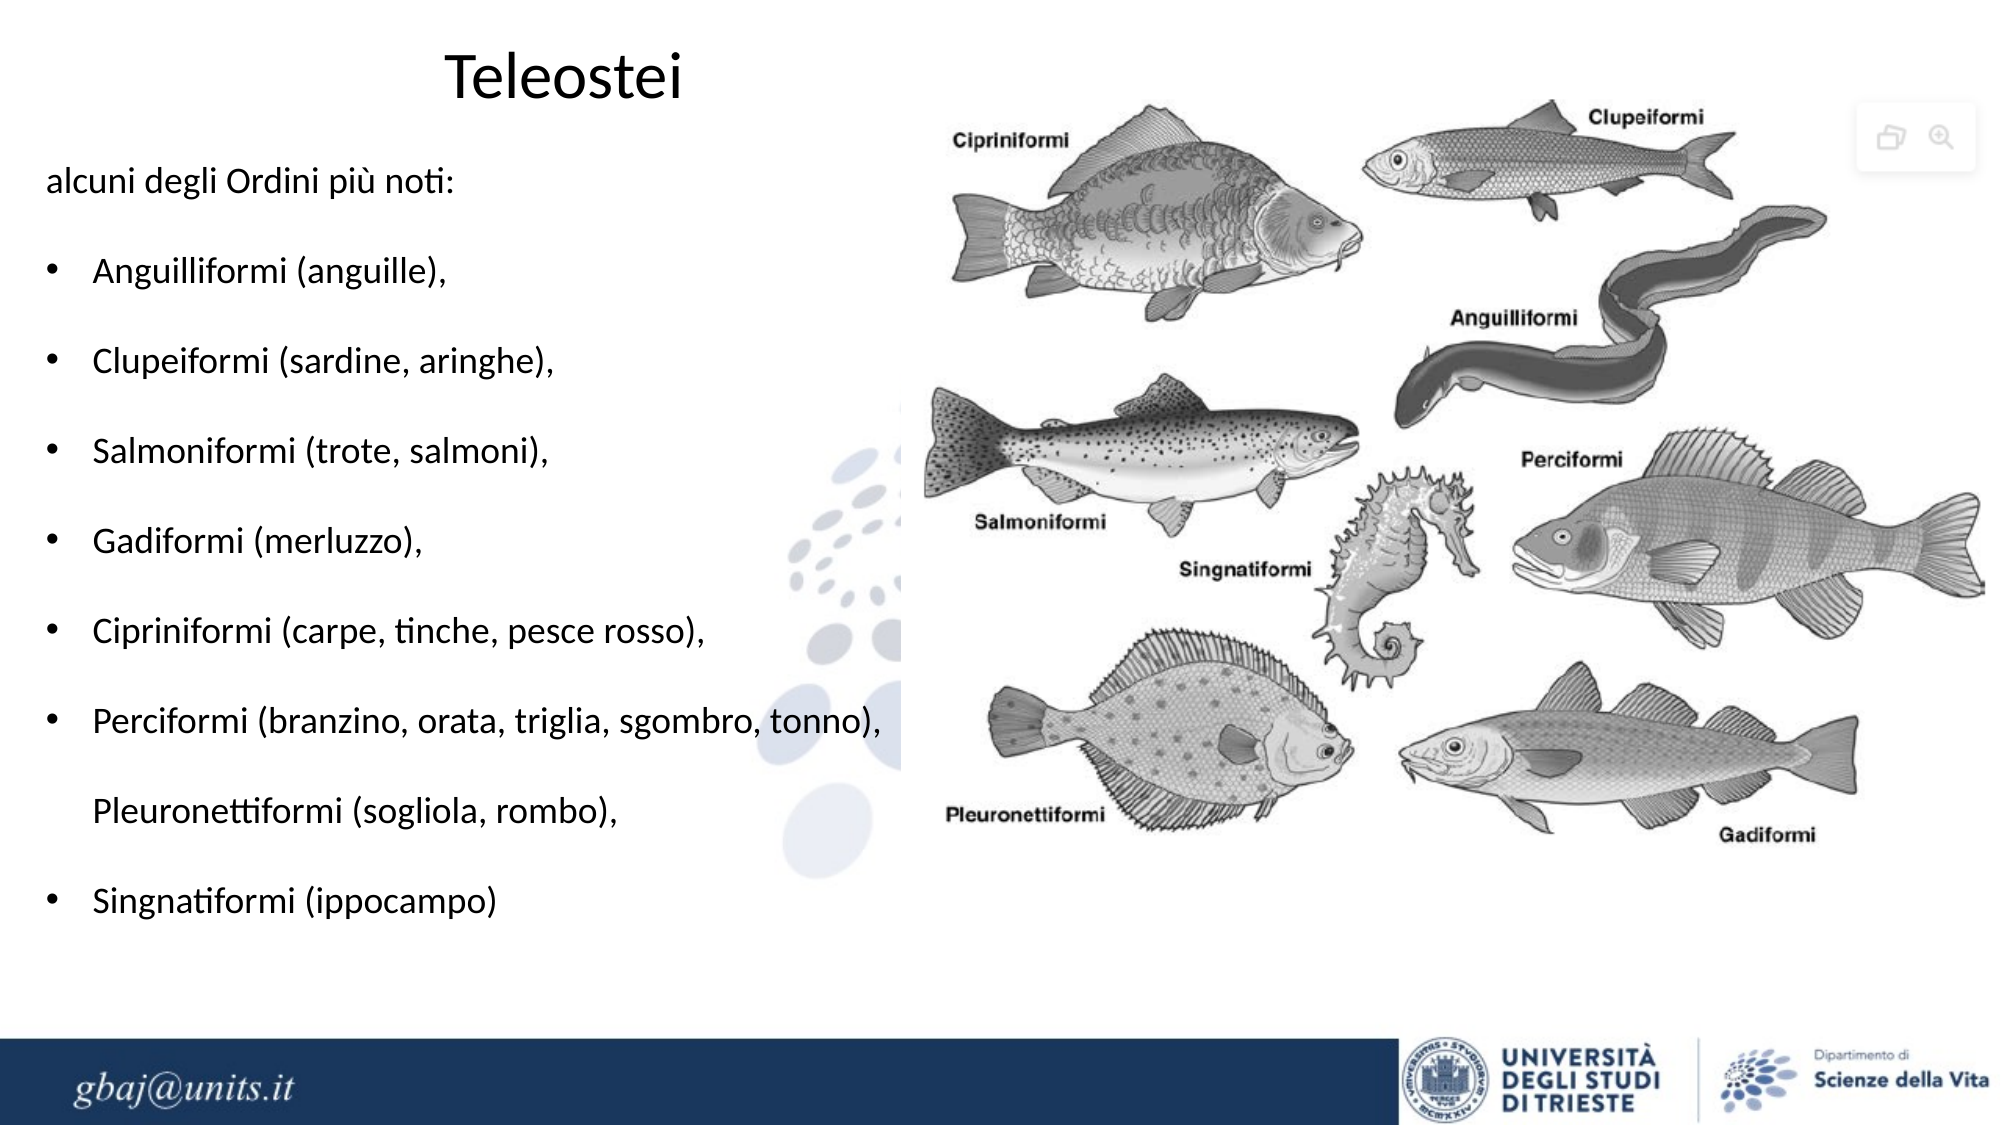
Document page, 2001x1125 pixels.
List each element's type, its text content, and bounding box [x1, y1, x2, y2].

text_box Teleostei [414, 24, 1416, 119]
text_box alcuni degli Ordini più noti: Anguilliformi (anguille), Clupeiformi (sardine, aringhe), Salmoniformi (trote, salmoni), Gadiformi (merluzzo), Cipriniformi (carpe, tinche, pesce rosso), Perciformi (branzino, orata, triglia, sgombro, tonno), Pleuronettiformi (sogliola, rombo), Singnatiformi (ippocampo) [31, 103, 930, 929]
picture [0, 0, 2001, 1125]
